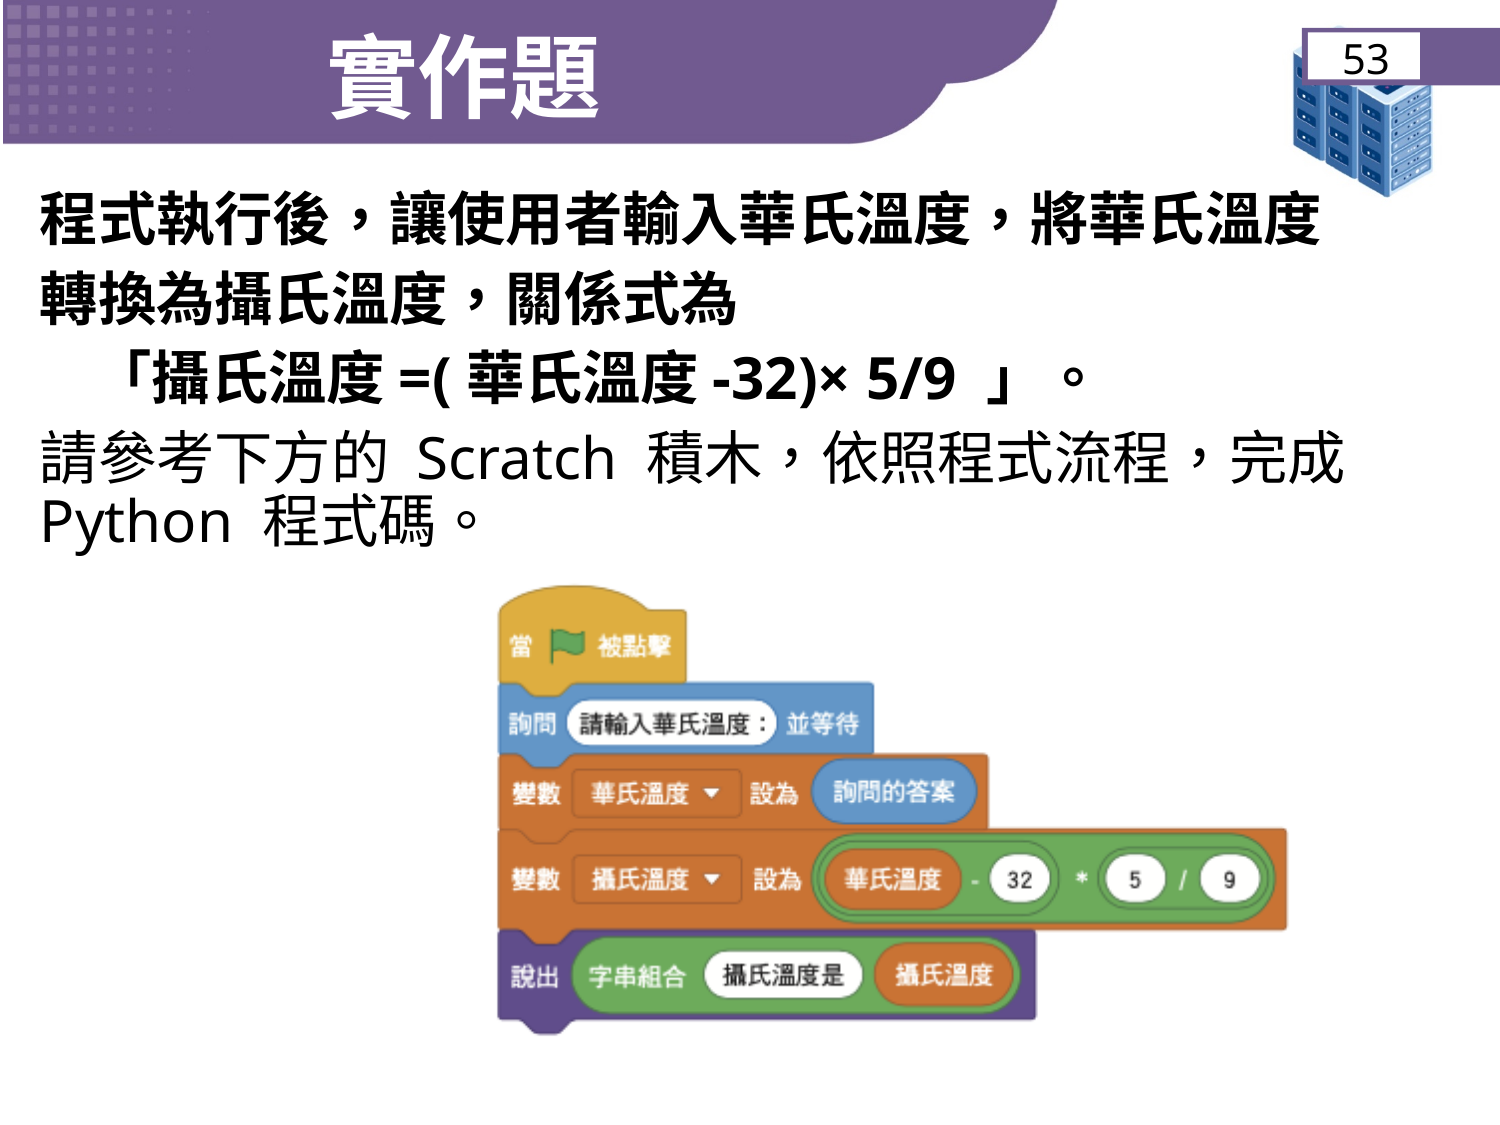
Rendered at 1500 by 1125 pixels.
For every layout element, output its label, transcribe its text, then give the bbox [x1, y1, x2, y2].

text_box 實作題 [311, 1, 750, 163]
text_box [1134, 801, 1498, 1125]
text_box 53 [1307, 24, 1426, 77]
picture [3, 0, 1497, 1125]
list 程式執行後，讓使用者輸入華氏溫度，將華氏溫度 轉換為攝氏溫度，關係式為 「攝氏溫度=(華氏溫度-32)× 5/9 」。 請參考下方的 Scratch 積木，依照程式流程，完成 Python 程式碼。 [24, 182, 1431, 872]
